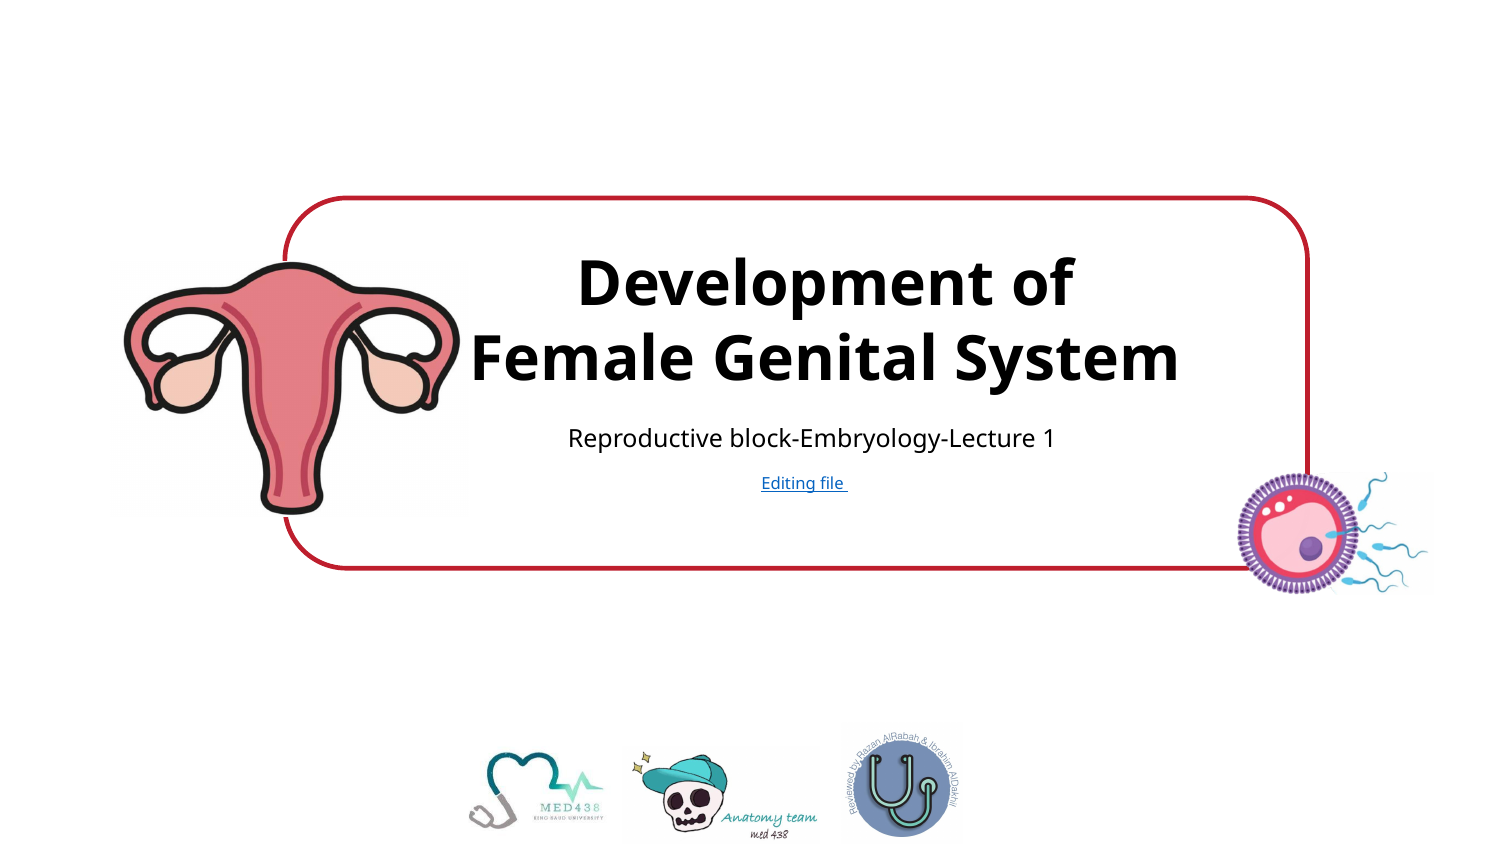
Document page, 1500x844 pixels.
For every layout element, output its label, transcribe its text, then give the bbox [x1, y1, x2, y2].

text_box Reproductive block-Embryology-Lecture 1 [476, 408, 1150, 473]
text_box [284, 197, 1308, 569]
text_box Development of Female Genital System [474, 286, 1211, 408]
picture [468, 746, 820, 844]
picture [1235, 471, 1434, 595]
text_box Editing file [718, 457, 892, 503]
picture [109, 261, 469, 517]
picture [840, 722, 963, 844]
